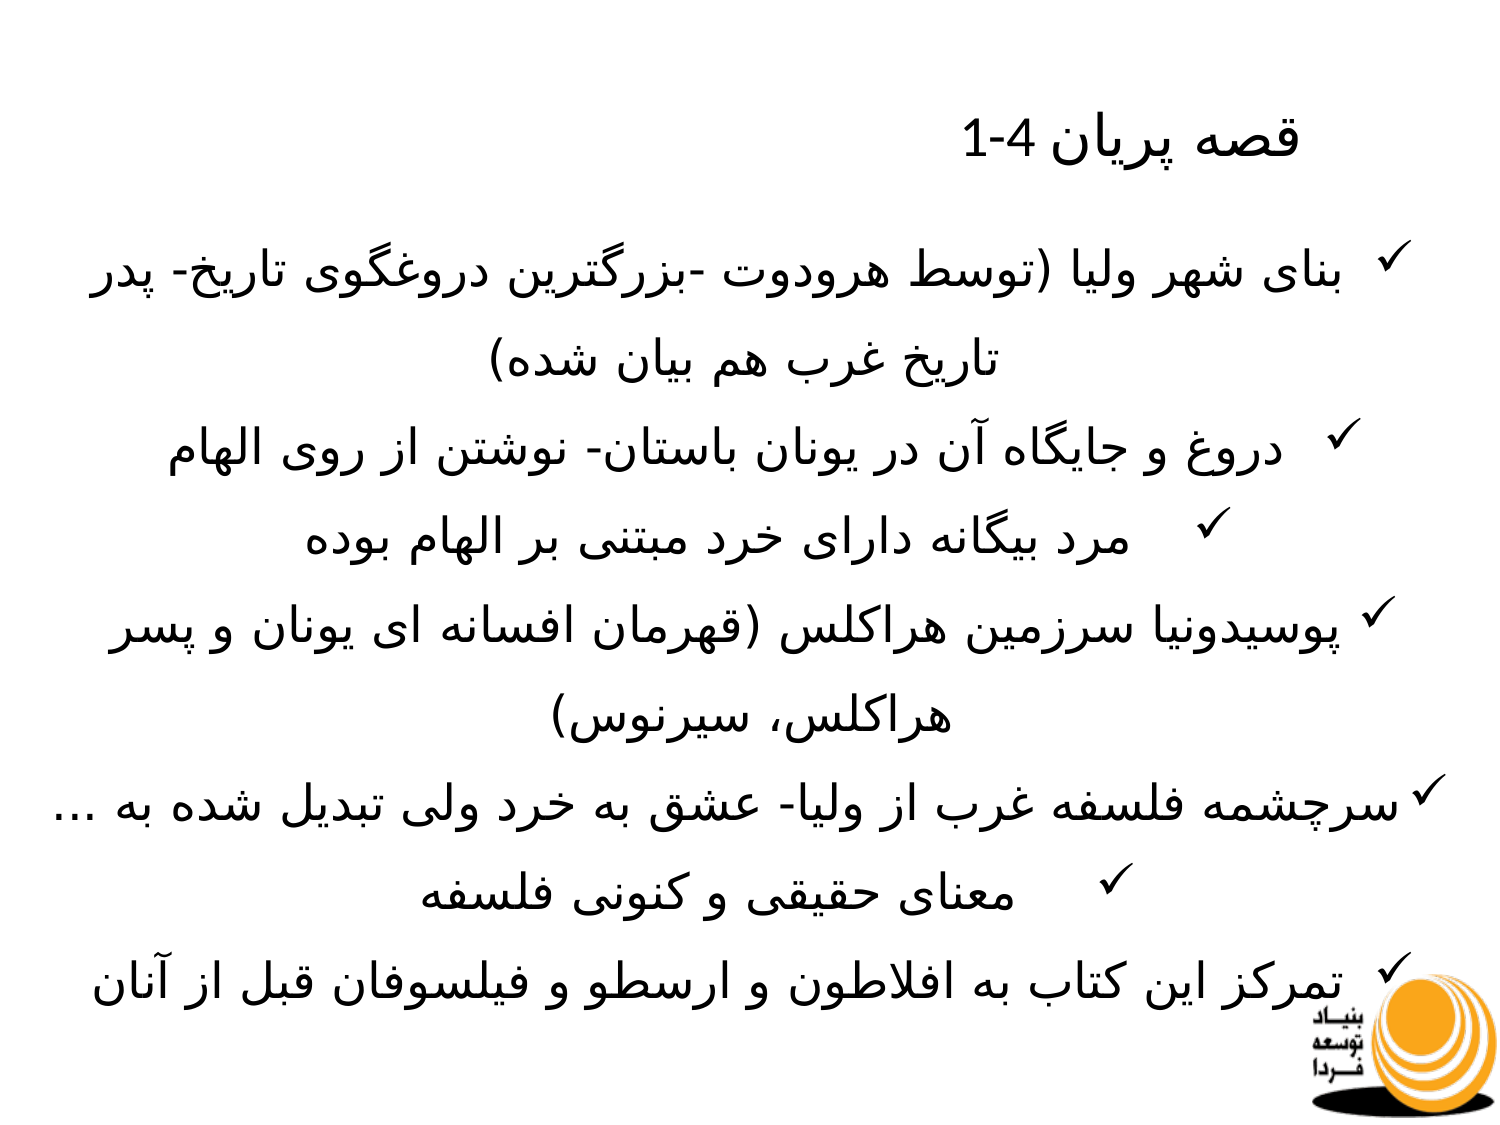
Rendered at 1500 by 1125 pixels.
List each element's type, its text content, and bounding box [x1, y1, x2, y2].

picture [1312, 974, 1497, 1118]
title 1-4 قصه پریان [823, 48, 1440, 198]
text_box بنای شهر ولیا (توسط هرودوت -بزرگترین دروغگوی تاریخ- پدر تاریخ غرب هم بیان شده) دروغ و جایگاه آن در یونان باستان- نوشتن از روی الهام مرد بیگانه دارای خرد مبتنی بر الهام بوده پوسیدونیا سرزمین هراکلس (قهرمان افسانه ای یونان و پسر هراکلس، سیرنوس) سرچشمه فلسفه غرب از ولیا- عشق به خرد ولی تبدیل شده به ... معنای حقیقی و کنونی فلسفه تمرکز این کتاب به افلاطون و ارسطو و فیلسوفان قبل از آنان [23, 198, 1464, 1089]
